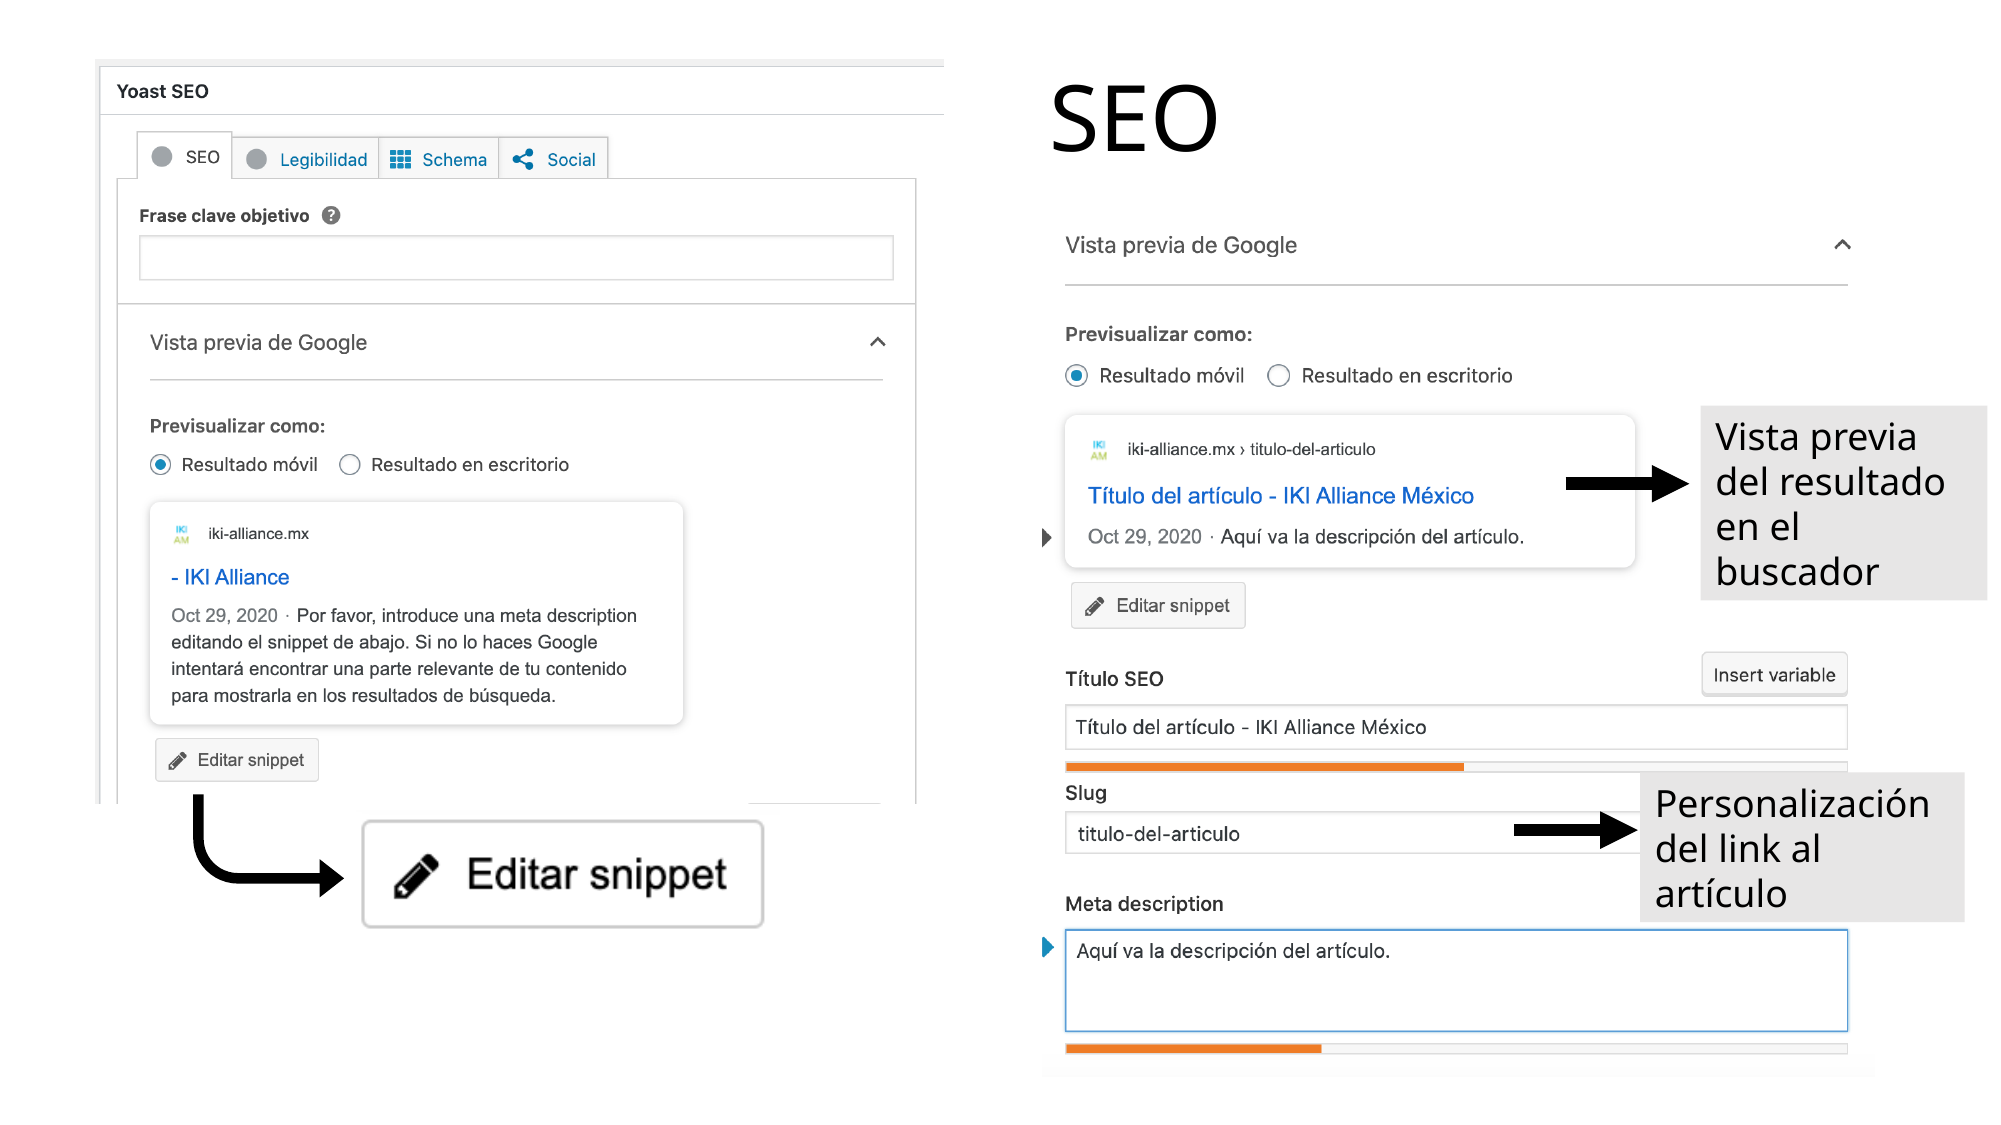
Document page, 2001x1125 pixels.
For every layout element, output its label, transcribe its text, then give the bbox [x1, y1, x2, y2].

title SEO [1034, 13, 1868, 231]
text_box [193, 804, 342, 898]
picture [1042, 217, 1875, 1077]
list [95, 59, 944, 804]
text_box Vista previa del resultado en el buscador [1875, 405, 1988, 601]
picture [342, 810, 781, 937]
text_box Personalización del link al artículo [1875, 772, 1965, 923]
